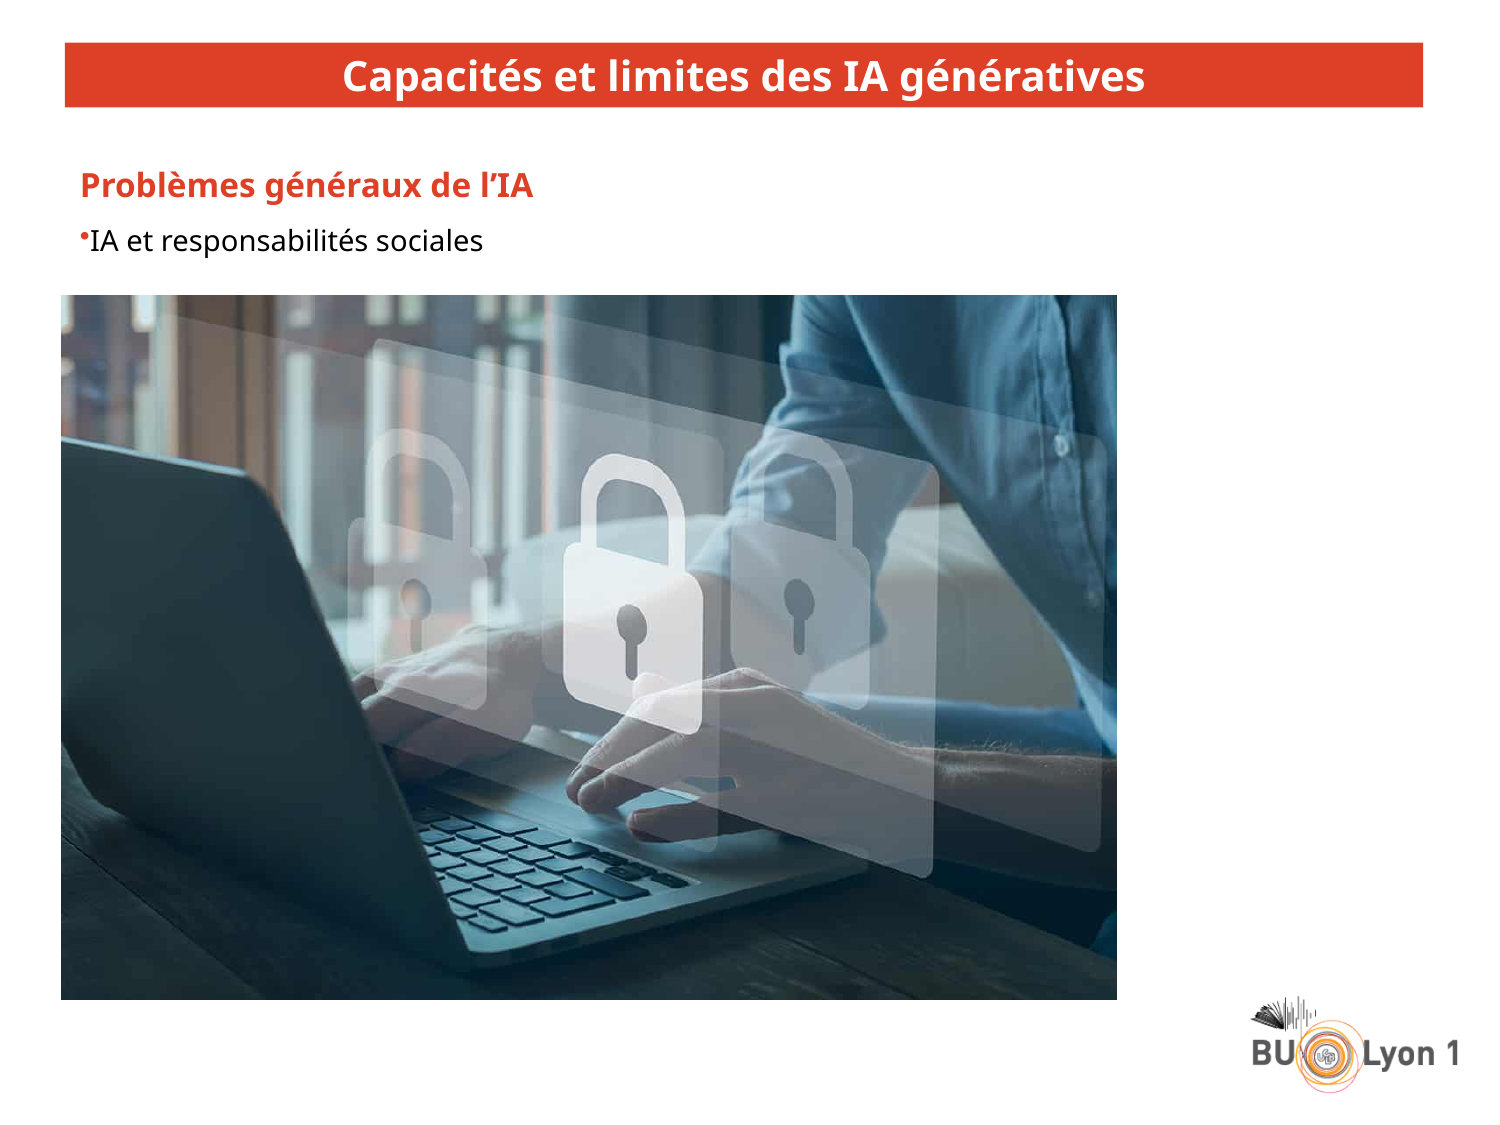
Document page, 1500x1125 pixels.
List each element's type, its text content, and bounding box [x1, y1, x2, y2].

picture [1245, 986, 1462, 1100]
text_box Capacités et limites des IA génératives [64, 42, 1424, 108]
list Problèmes généraux de l’IA IA et responsabilités sociales [64, 137, 1415, 1024]
picture [60, 295, 1117, 1000]
